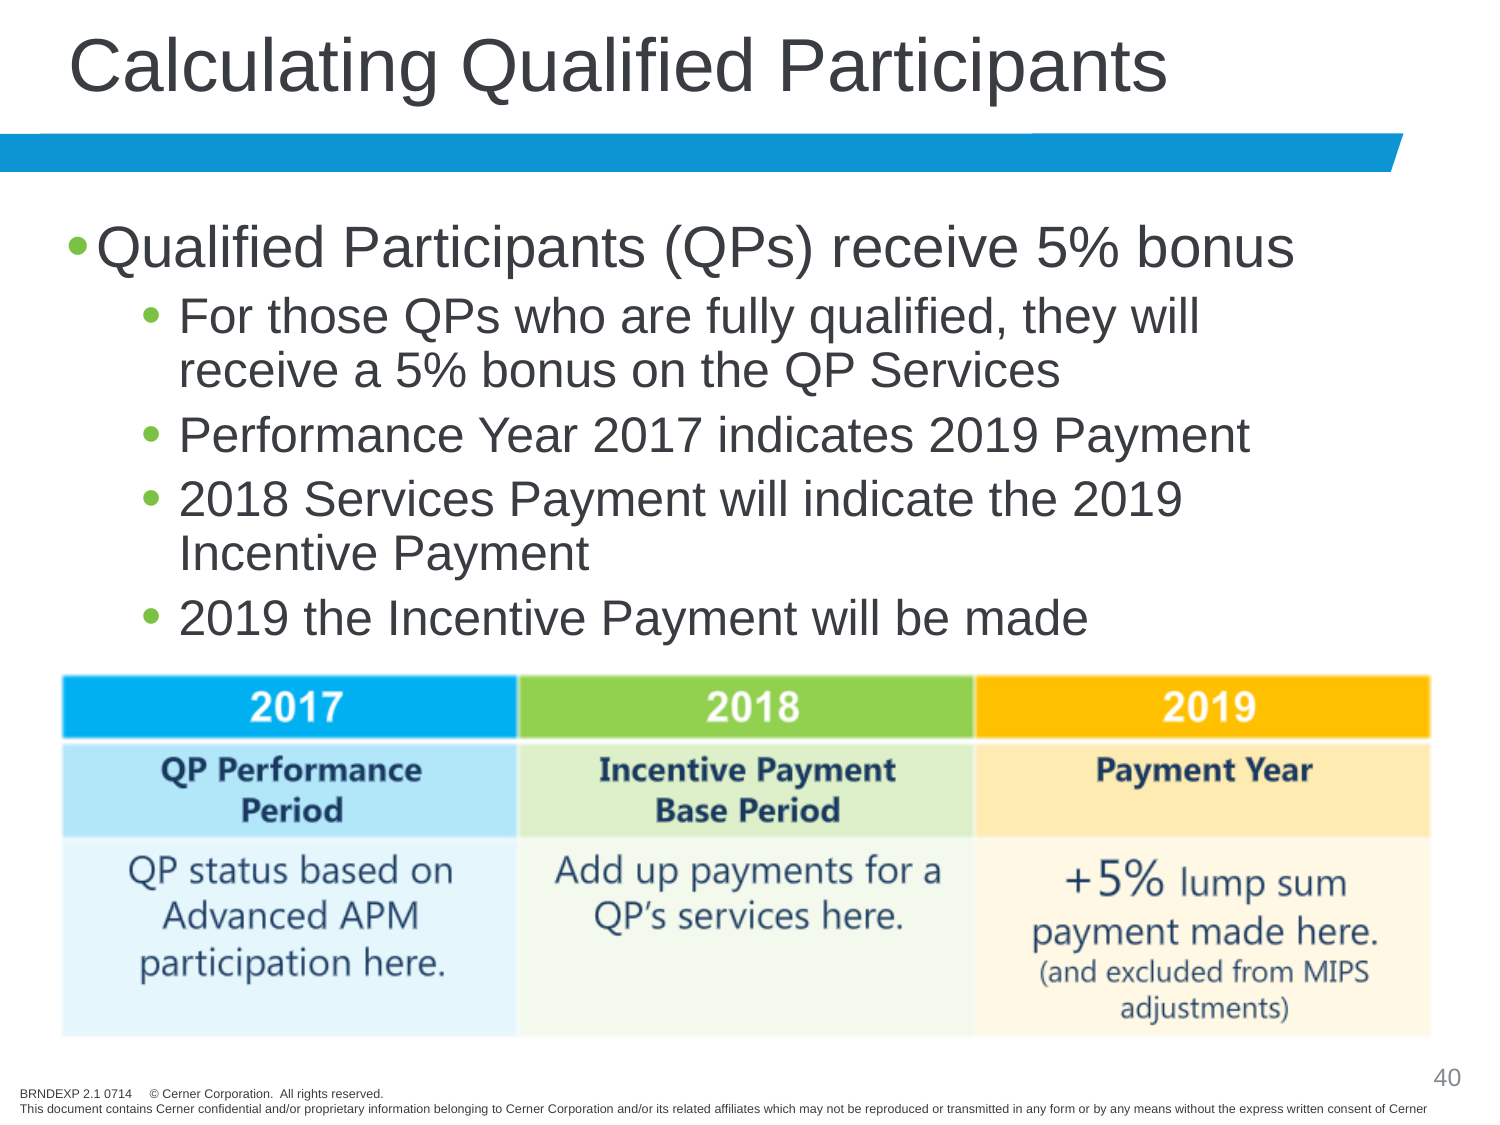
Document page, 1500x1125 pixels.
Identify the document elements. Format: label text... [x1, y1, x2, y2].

text_box Calculating Qualified Participants [57, 15, 1463, 119]
list Qualified Participants (QPs) receive 5% bonus For those QPs who are fully qualified, they will receive a 5% bonus on the QP Services Performance Year 2017 indicates 2019 Payment 2018 Services Payment will indicate the 2019 Incentive Payment 2019 the Incentive Payment will be made [51, 210, 1345, 967]
picture [58, 671, 1435, 1044]
